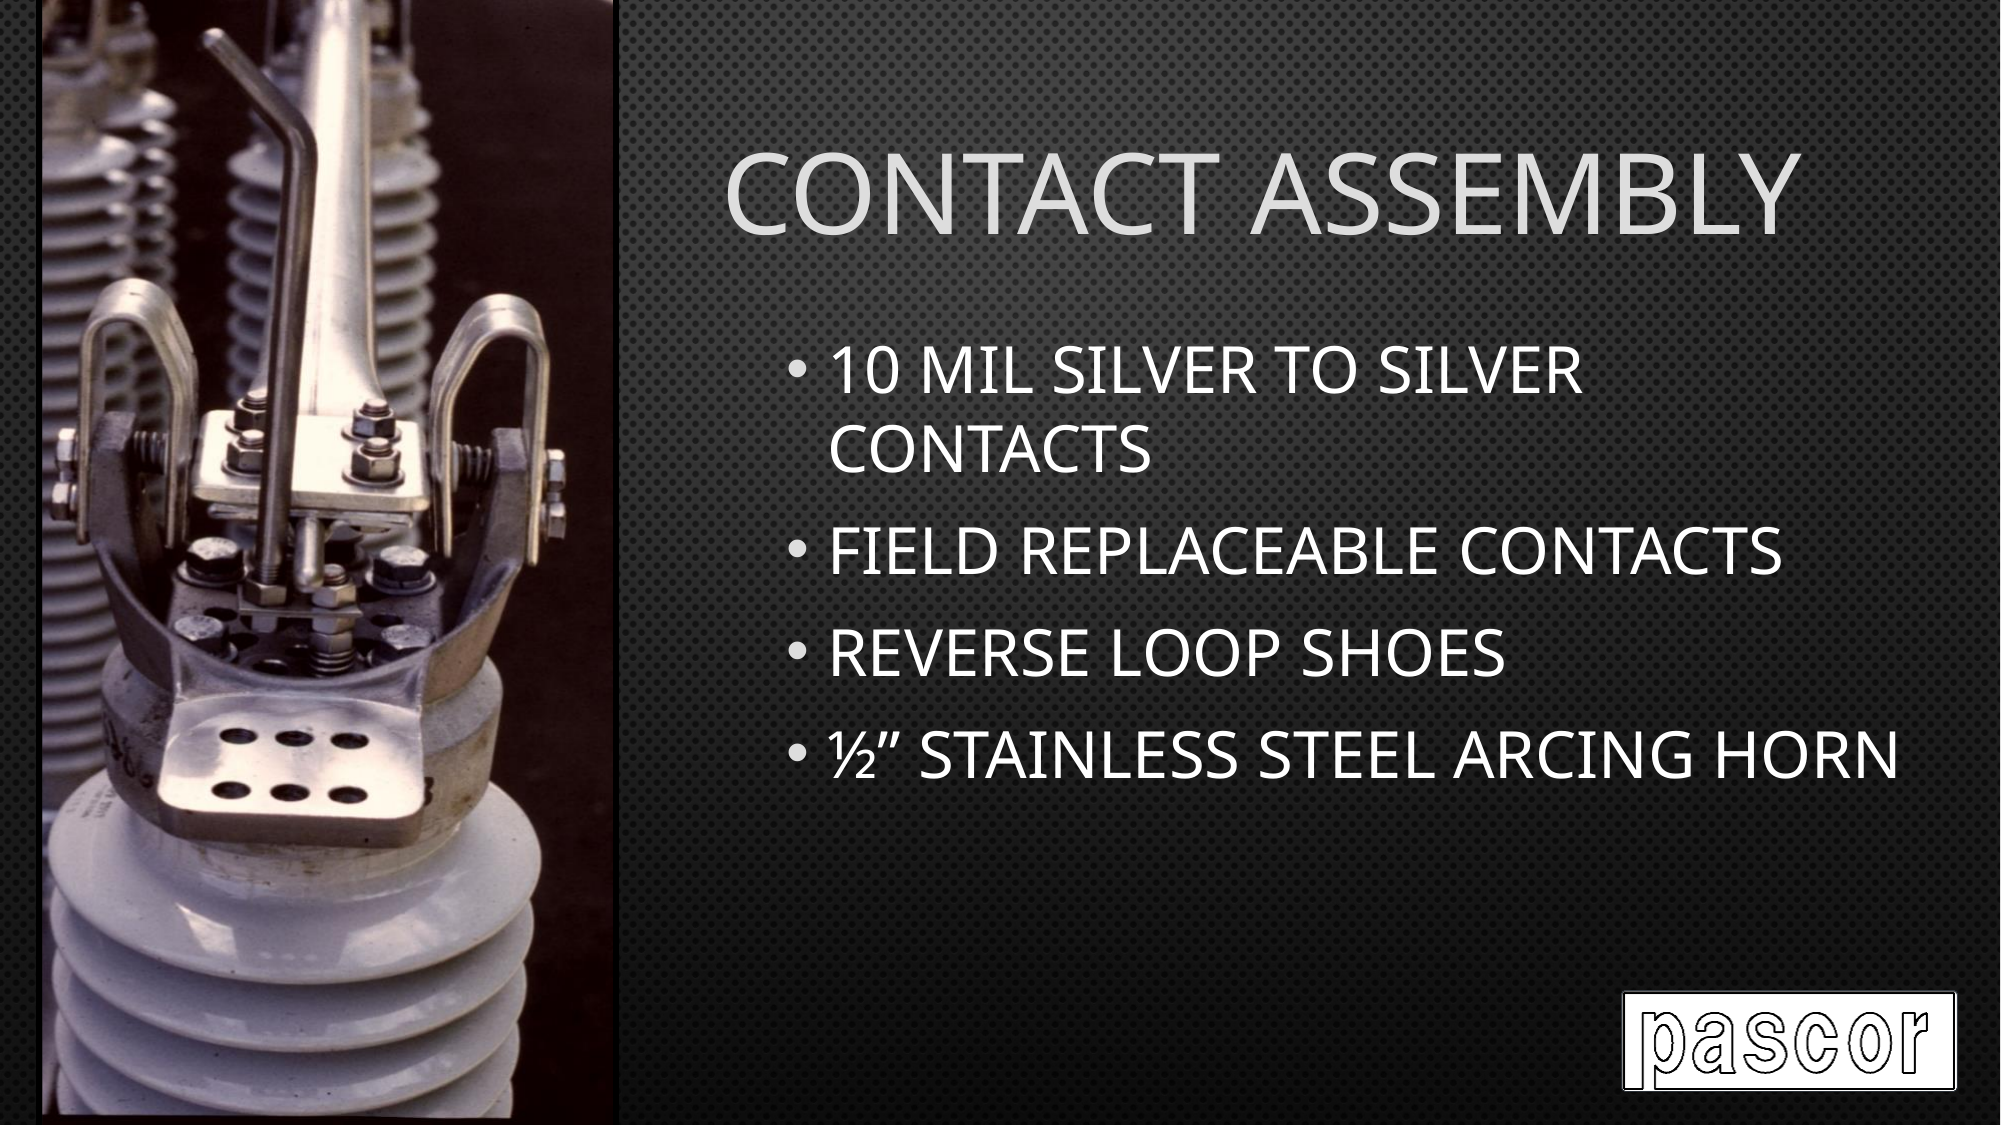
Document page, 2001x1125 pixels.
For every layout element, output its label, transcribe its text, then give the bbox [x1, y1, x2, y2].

picture [1621, 990, 1958, 1093]
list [42, 0, 614, 1125]
title Contact Assembly [706, 32, 1910, 346]
list 10 mil silver to silver contacts Field replaceable contacts Reverse loop shoes ½” stainless steel arcing horn [771, 310, 1928, 871]
